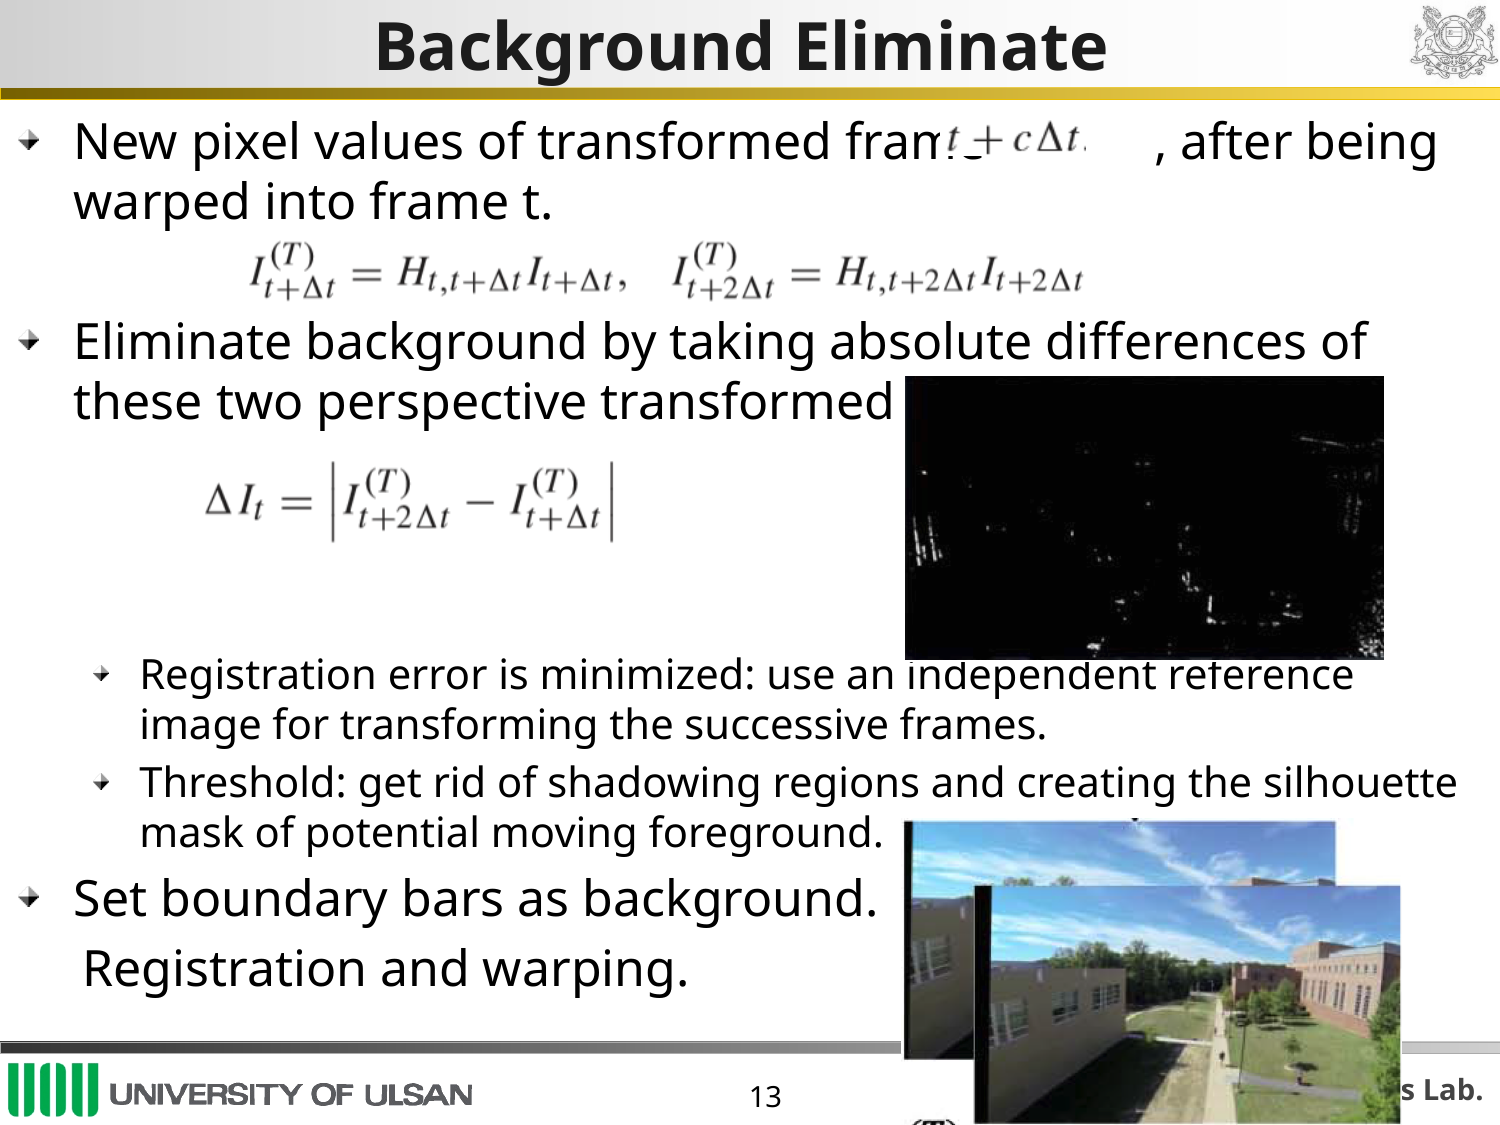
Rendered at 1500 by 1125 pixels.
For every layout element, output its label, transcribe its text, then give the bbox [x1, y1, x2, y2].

picture [92, 772, 109, 790]
title Background Eliminate [0, 0, 1500, 88]
picture [901, 373, 1386, 662]
picture [241, 237, 1093, 308]
picture [939, 119, 1086, 156]
picture [182, 455, 621, 551]
picture [92, 664, 109, 681]
picture [17, 128, 39, 150]
picture [17, 328, 39, 350]
picture [901, 817, 1403, 1125]
picture [17, 885, 39, 907]
list New pixel values of transformed frame , after being warped into frame t. Eliminate background by taking absolute differences of these two perspective transformed images Registration error is minimized: use an independent reference image for transforming the successive frames. Threshold: get rid of shadowing regions and creating the silhouette mask of potential moving foreground. Set boundary bars as background. Registration and warping. [2, 101, 1500, 1050]
picture [5, 1058, 101, 1118]
